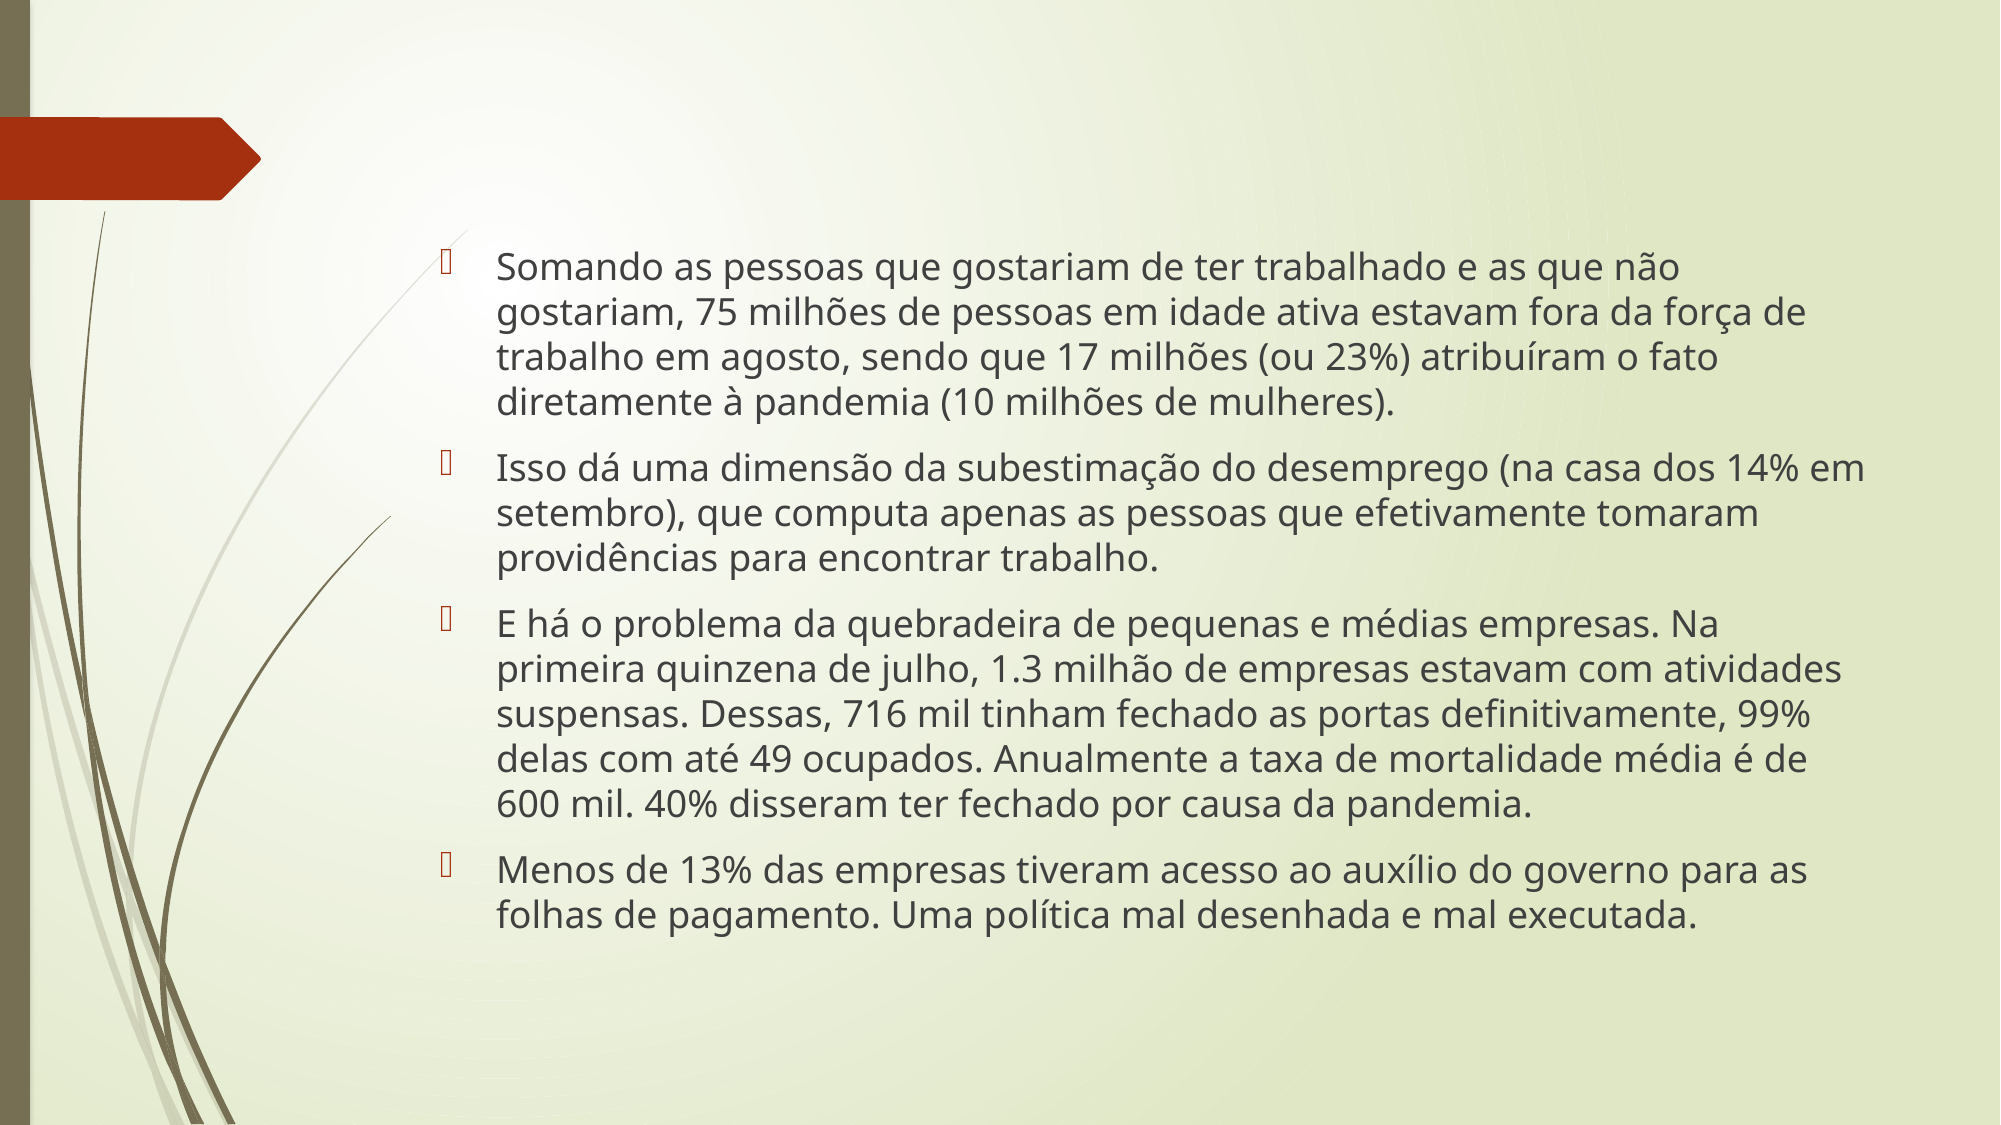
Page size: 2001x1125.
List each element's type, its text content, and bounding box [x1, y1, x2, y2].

list Somando as pessoas que gostariam de ter trabalhado e as que não gostariam, 75 milhões de pessoas em idade ativa estavam fora da força de trabalho em agosto, sendo que 17 milhões (ou 23%) atribuíram o fato diretamente à pandemia (10 milhões de mulheres). Isso dá uma dimensão da subestimação do desemprego (na casa dos 14% em setembro), que computa apenas as pessoas que efetivamente tomaram providências para encontrar trabalho. E há o problema da quebradeira de pequenas e médias empresas. Na primeira quinzena de julho, 1.3 milhão de empresas estavam com atividades suspensas. Dessas, 716 mil tinham fechado as portas definitivamente, 99% delas com até 49 ocupados. Anualmente a taxa de mortalidade média é de 600 mil. 40% disseram ter fechado por causa da pandemia. Menos de 13% das empresas tiveram acesso ao auxílio do governo para as folhas de pagamento. Uma política mal desenhada e mal executada. [424, 235, 1888, 1040]
